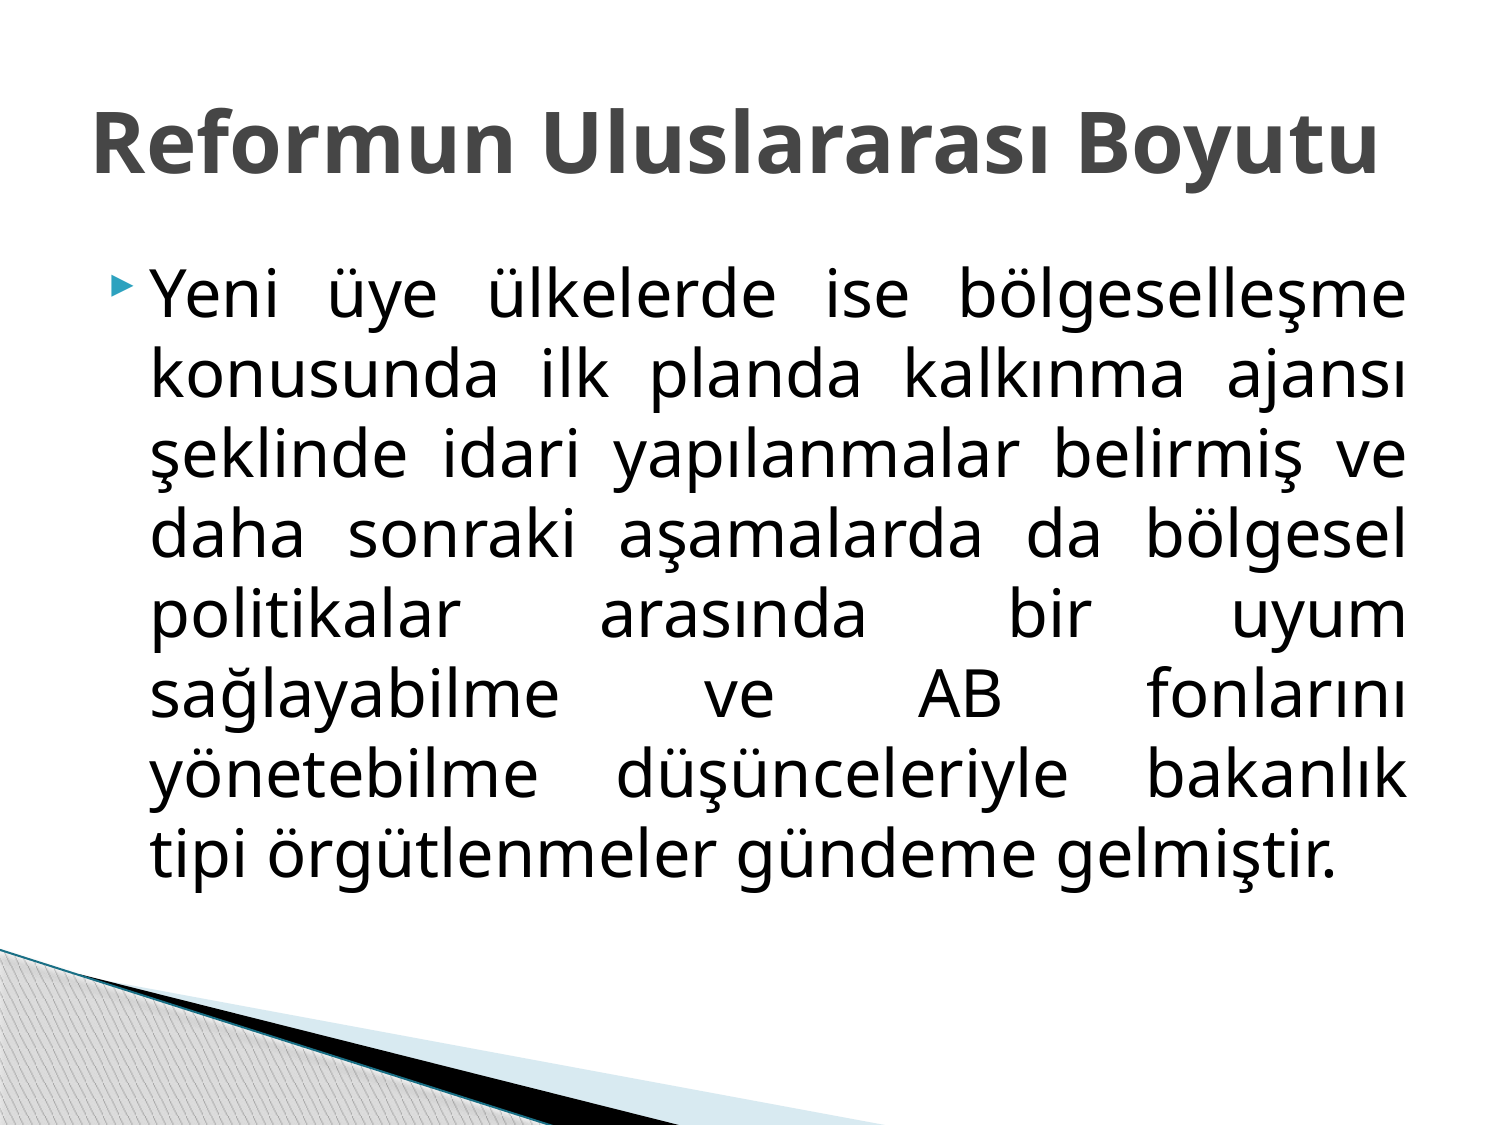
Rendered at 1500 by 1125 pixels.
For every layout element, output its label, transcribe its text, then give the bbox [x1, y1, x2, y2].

title Reformun Uluslararası Boyutu [75, 45, 1425, 233]
list Yeni üye ülkelerde ise bölgeselleşme konusunda ilk planda kalkınma ajansı şeklinde idari yapılanmalar belirmiş ve daha sonraki aşamalarda da bölgesel politikalar arasında bir uyum sağlayabilme ve AB fonlarını yönetebilme düşünceleriyle bakanlık tipi örgütlenmeler gündeme gelmiştir. [75, 243, 1425, 1071]
